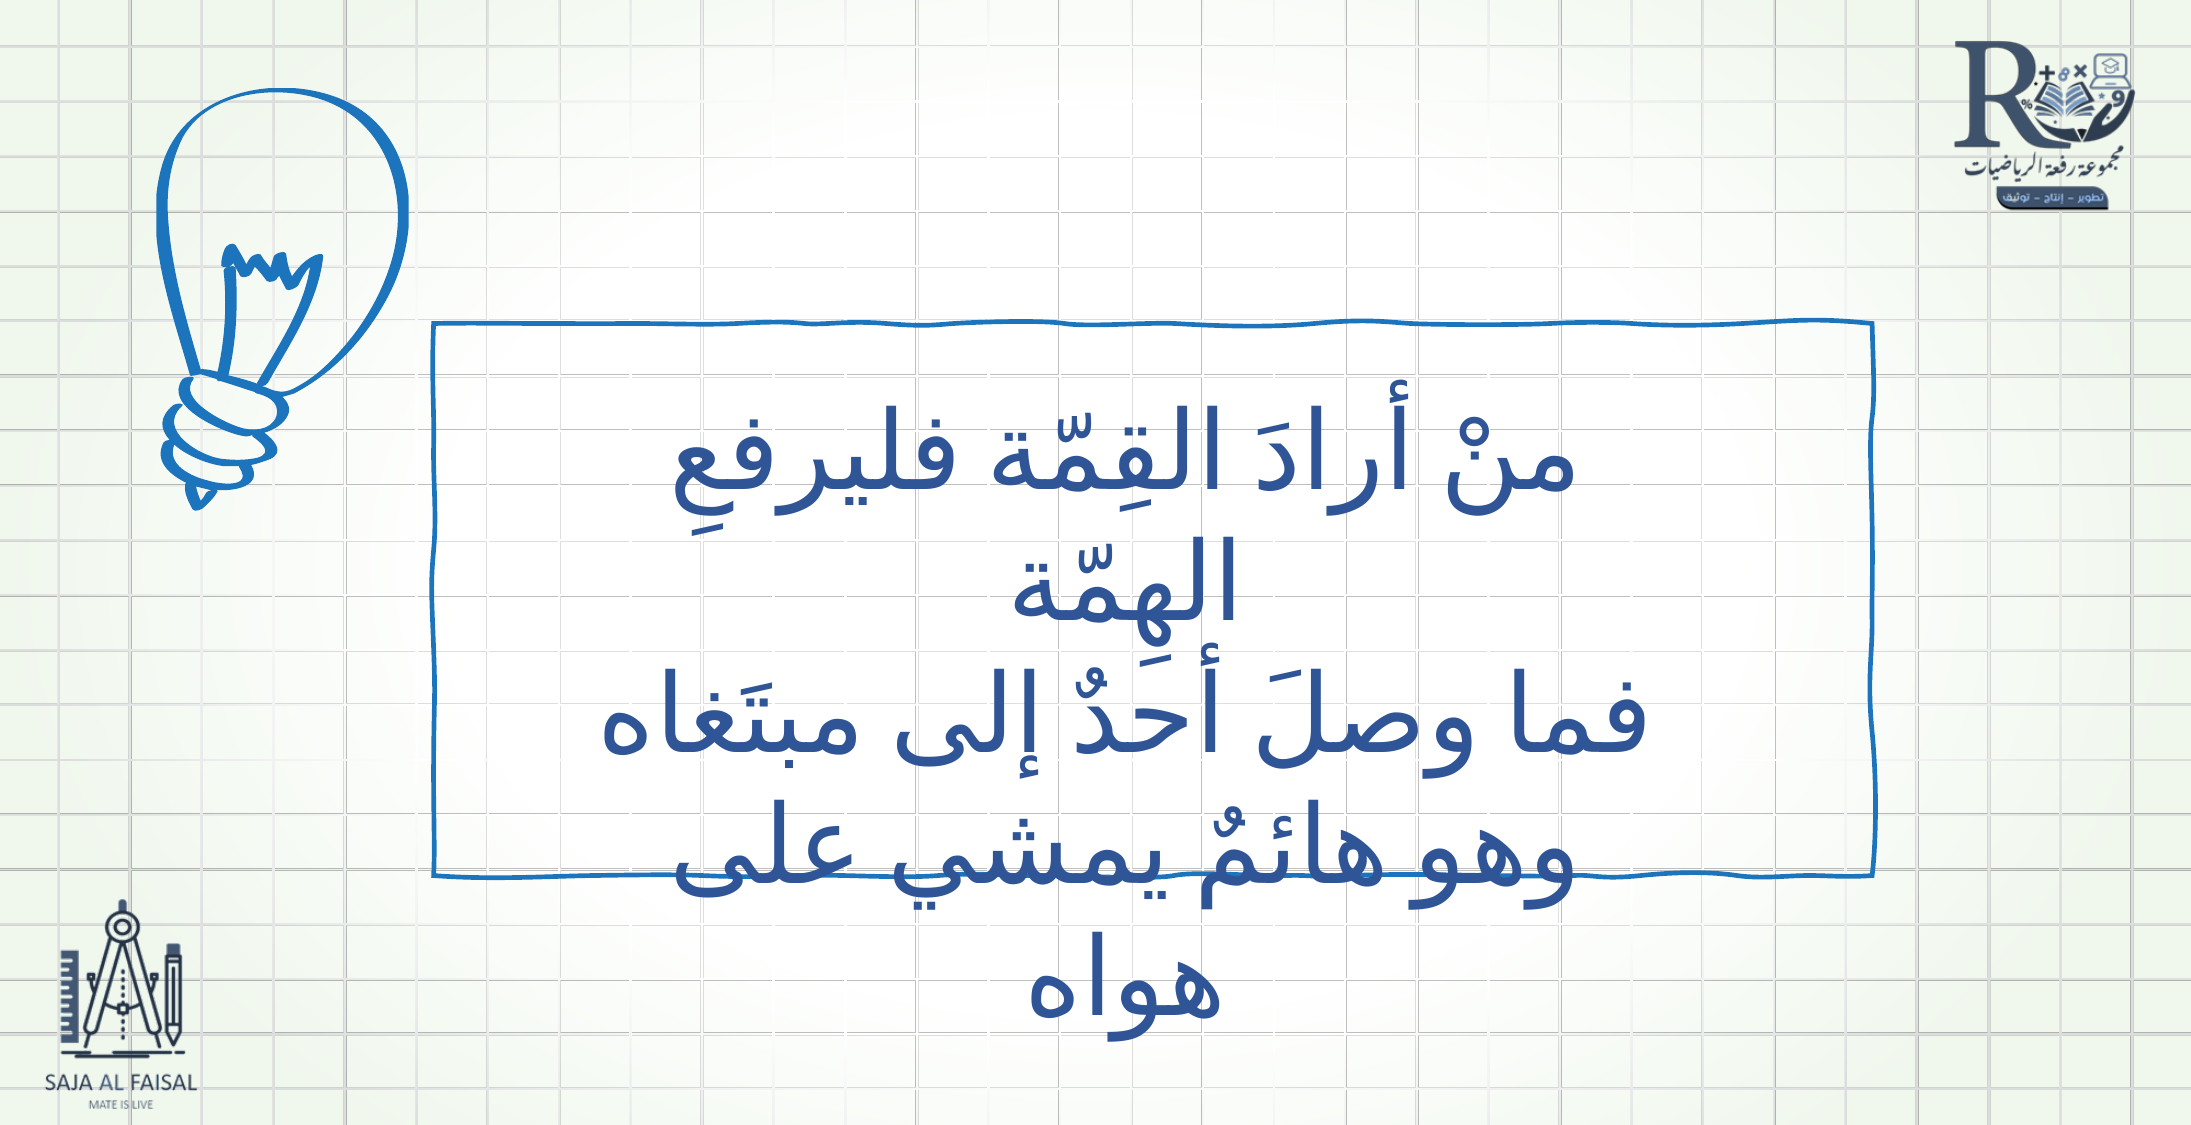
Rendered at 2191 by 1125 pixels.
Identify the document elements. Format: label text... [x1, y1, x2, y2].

picture [0, 0, 2191, 1125]
text_box [430, 319, 1877, 879]
text_box منْ أرادَ القِمّة فليرفعِ الهِمّة فما وصلَ أحدٌ إلى مبتَغاه وهو هائمٌ يمشي على هواه [564, 372, 1687, 1045]
